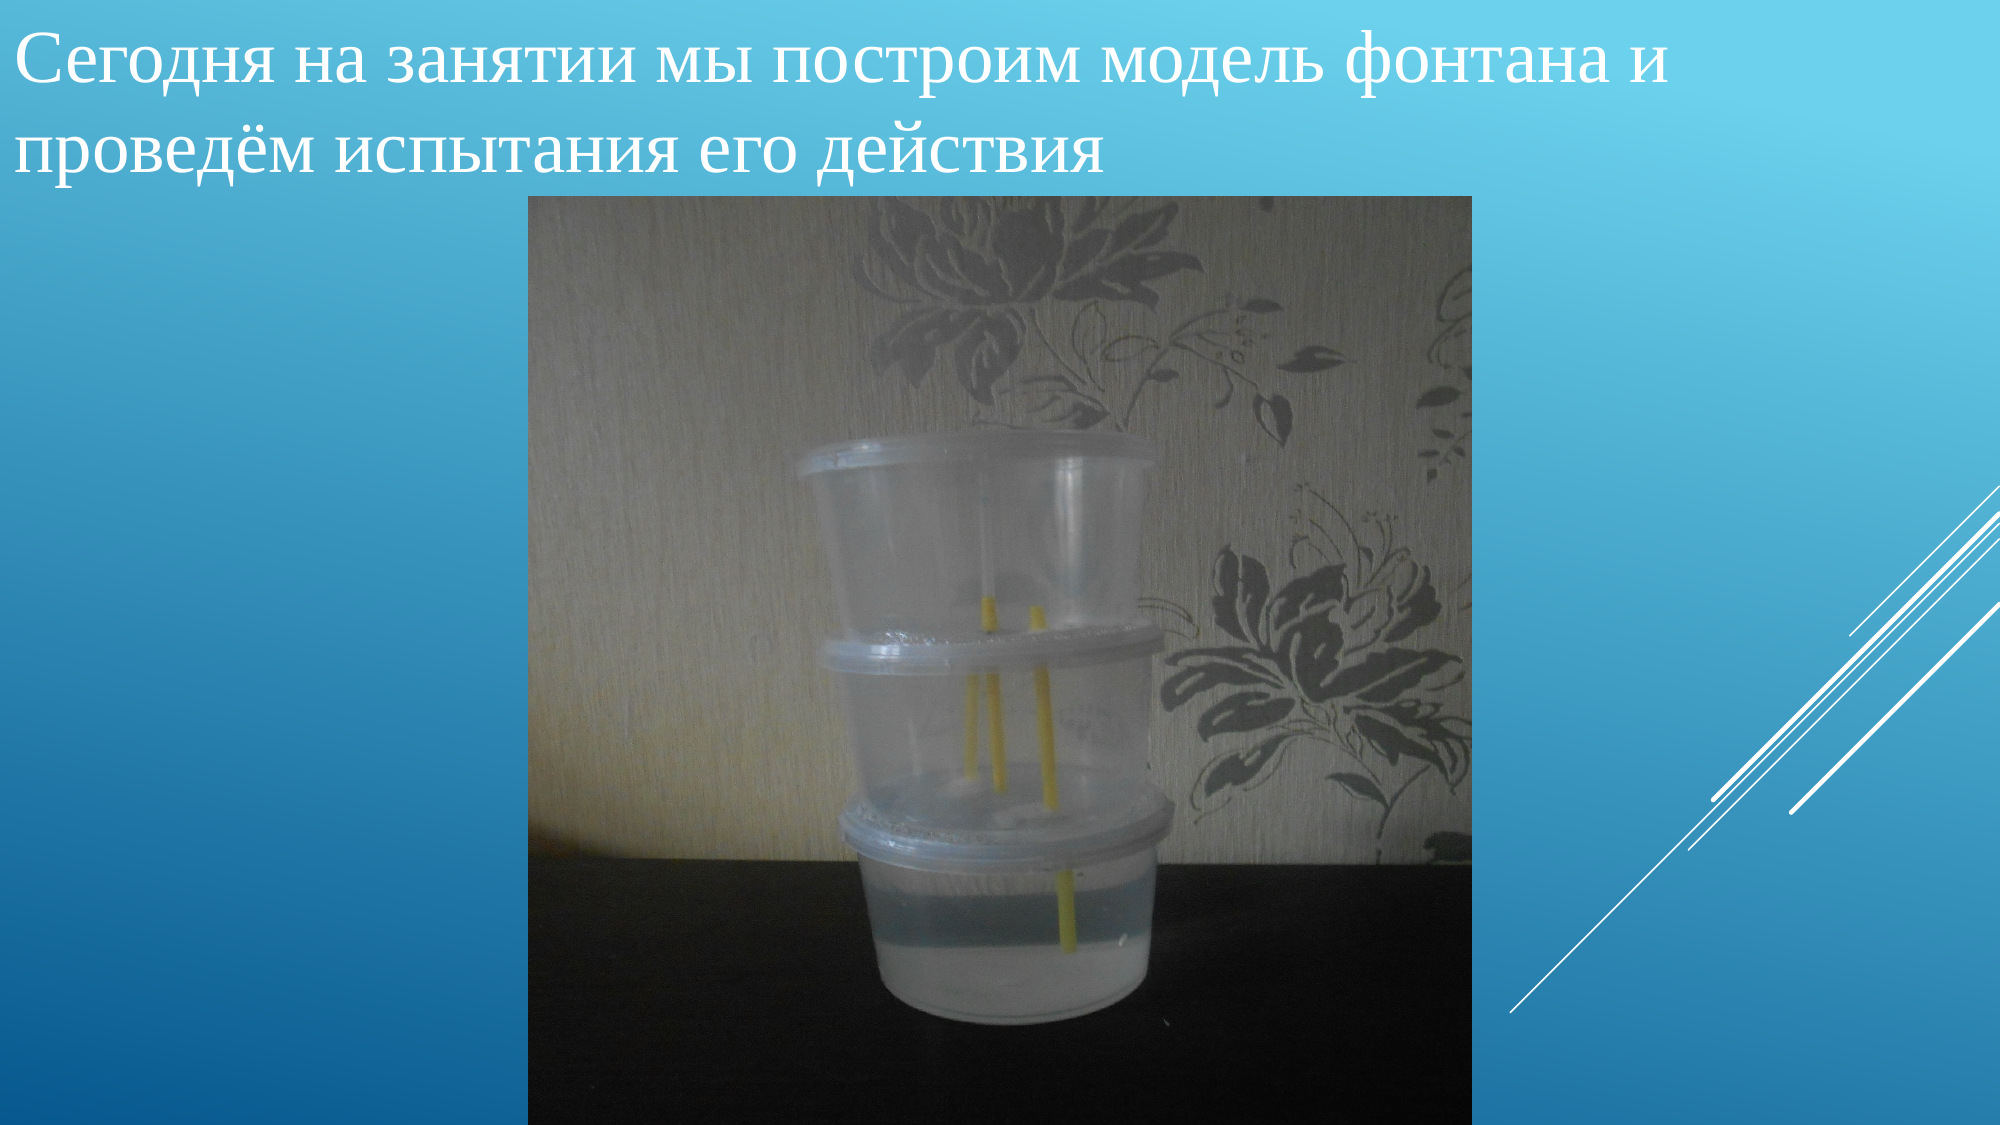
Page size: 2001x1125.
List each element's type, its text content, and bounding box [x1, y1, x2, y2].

text_box Сегодня на занятии мы построим модель фонтана и проведём испытания его действия [0, 0, 2000, 195]
picture [528, 196, 1472, 1125]
